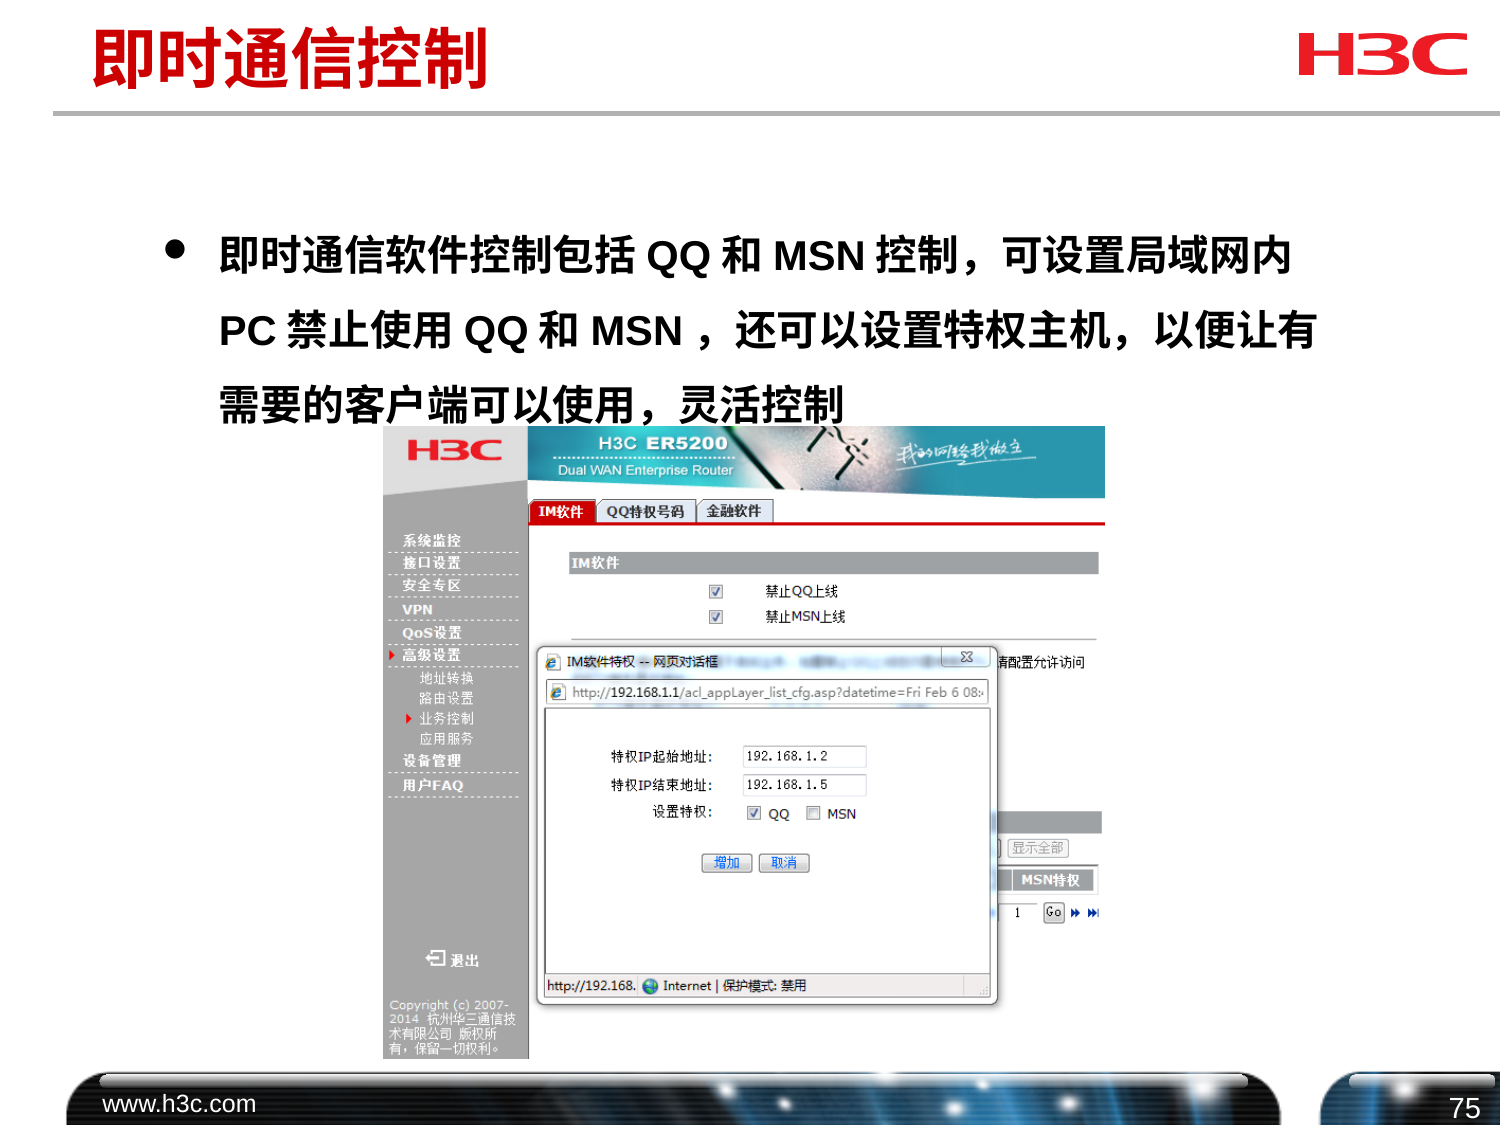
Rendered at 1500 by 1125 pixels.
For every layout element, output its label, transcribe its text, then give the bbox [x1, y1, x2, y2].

list 即时通信软件控制包括QQ和MSN控制，可设置局域网内PC禁止使用QQ和MSN，还可以设置特权主机，以便让有需要的客户端可以使用，灵活控制 [147, 196, 1353, 977]
title 即时通信控制 [75, 7, 1263, 108]
picture [50, 426, 1500, 1125]
picture [1299, 33, 1467, 75]
